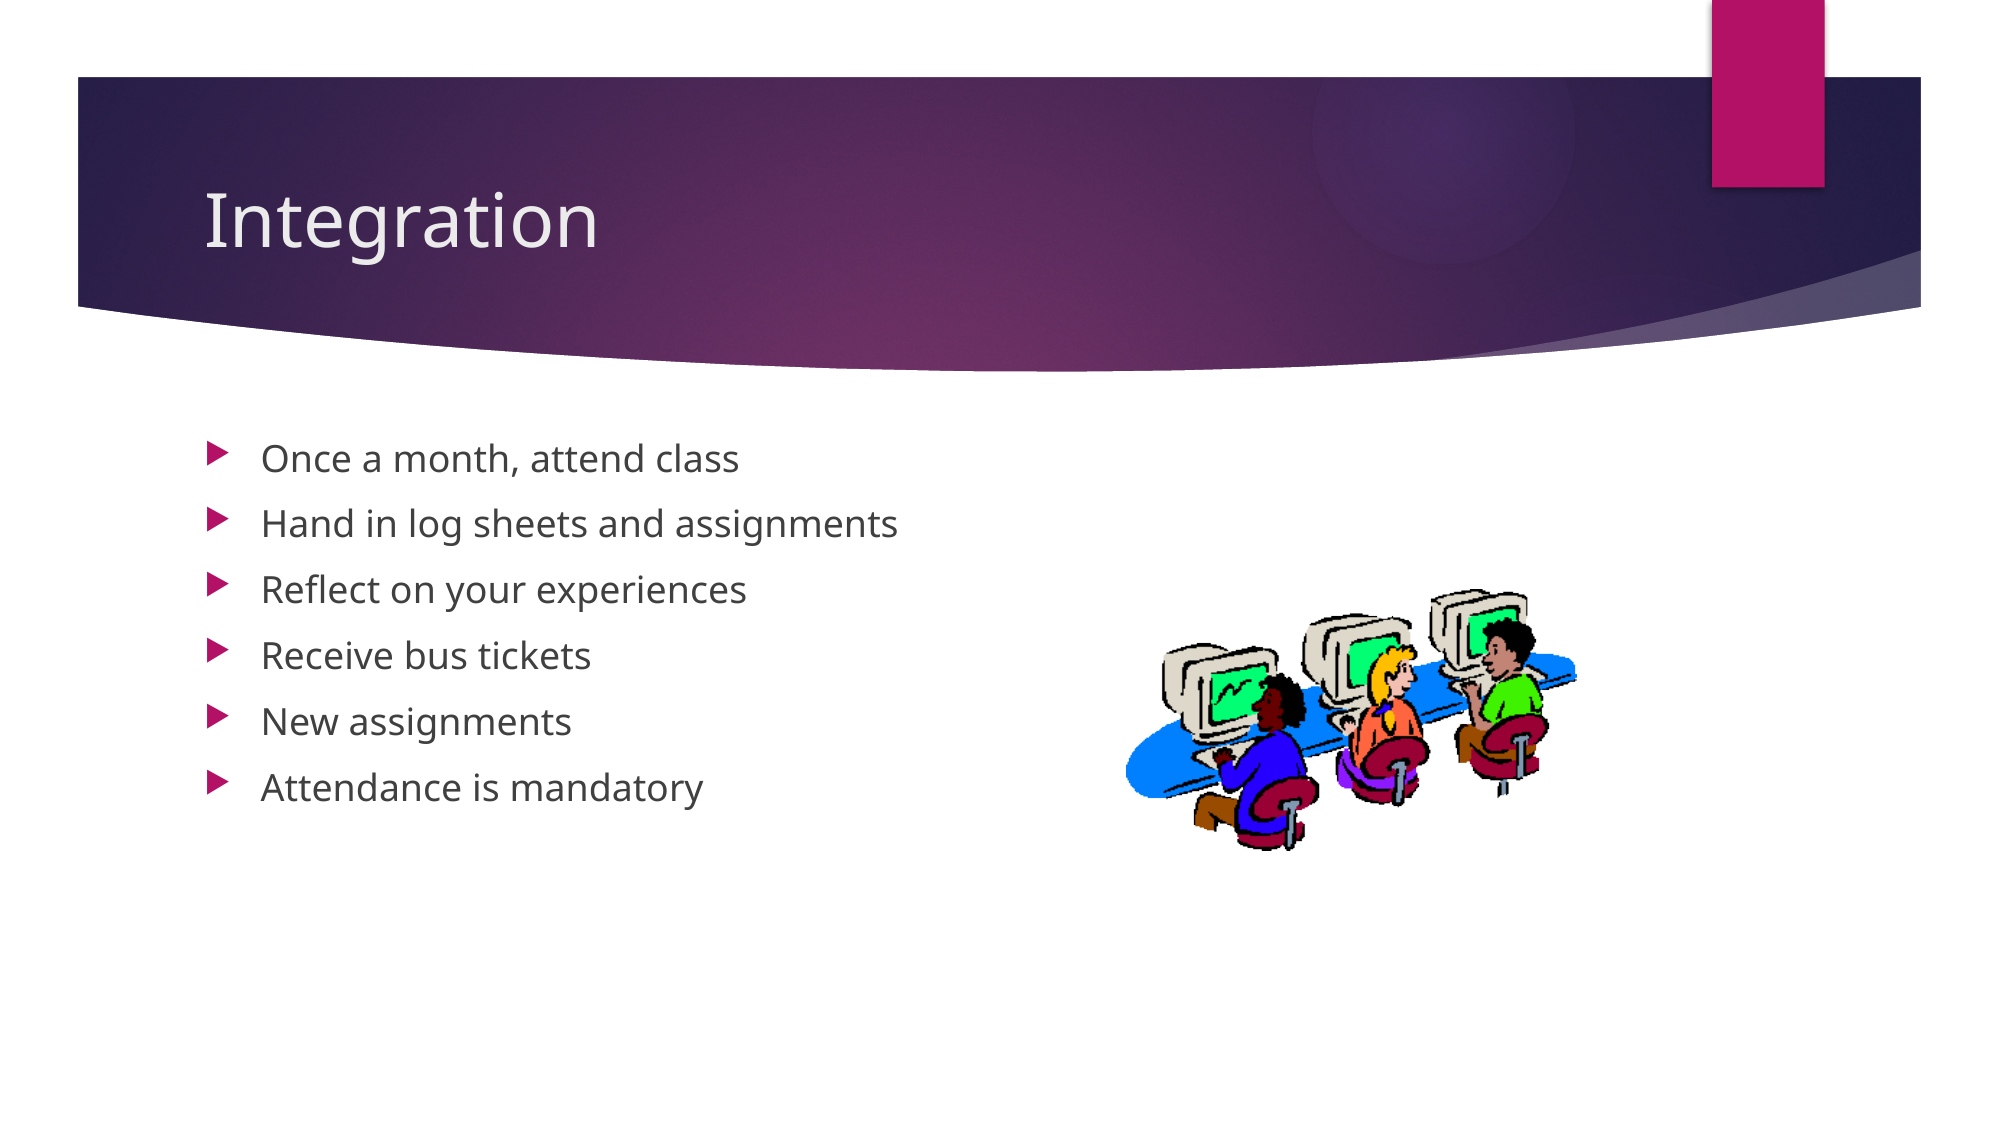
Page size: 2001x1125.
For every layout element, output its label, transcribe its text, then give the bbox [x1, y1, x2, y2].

title Integration [189, 159, 1627, 276]
list Once a month, attend class Hand in log sheets and assignments Reflect on your experiences Receive bus tickets New assignments Attendance is mandatory [189, 427, 1638, 988]
picture [1126, 588, 1577, 851]
